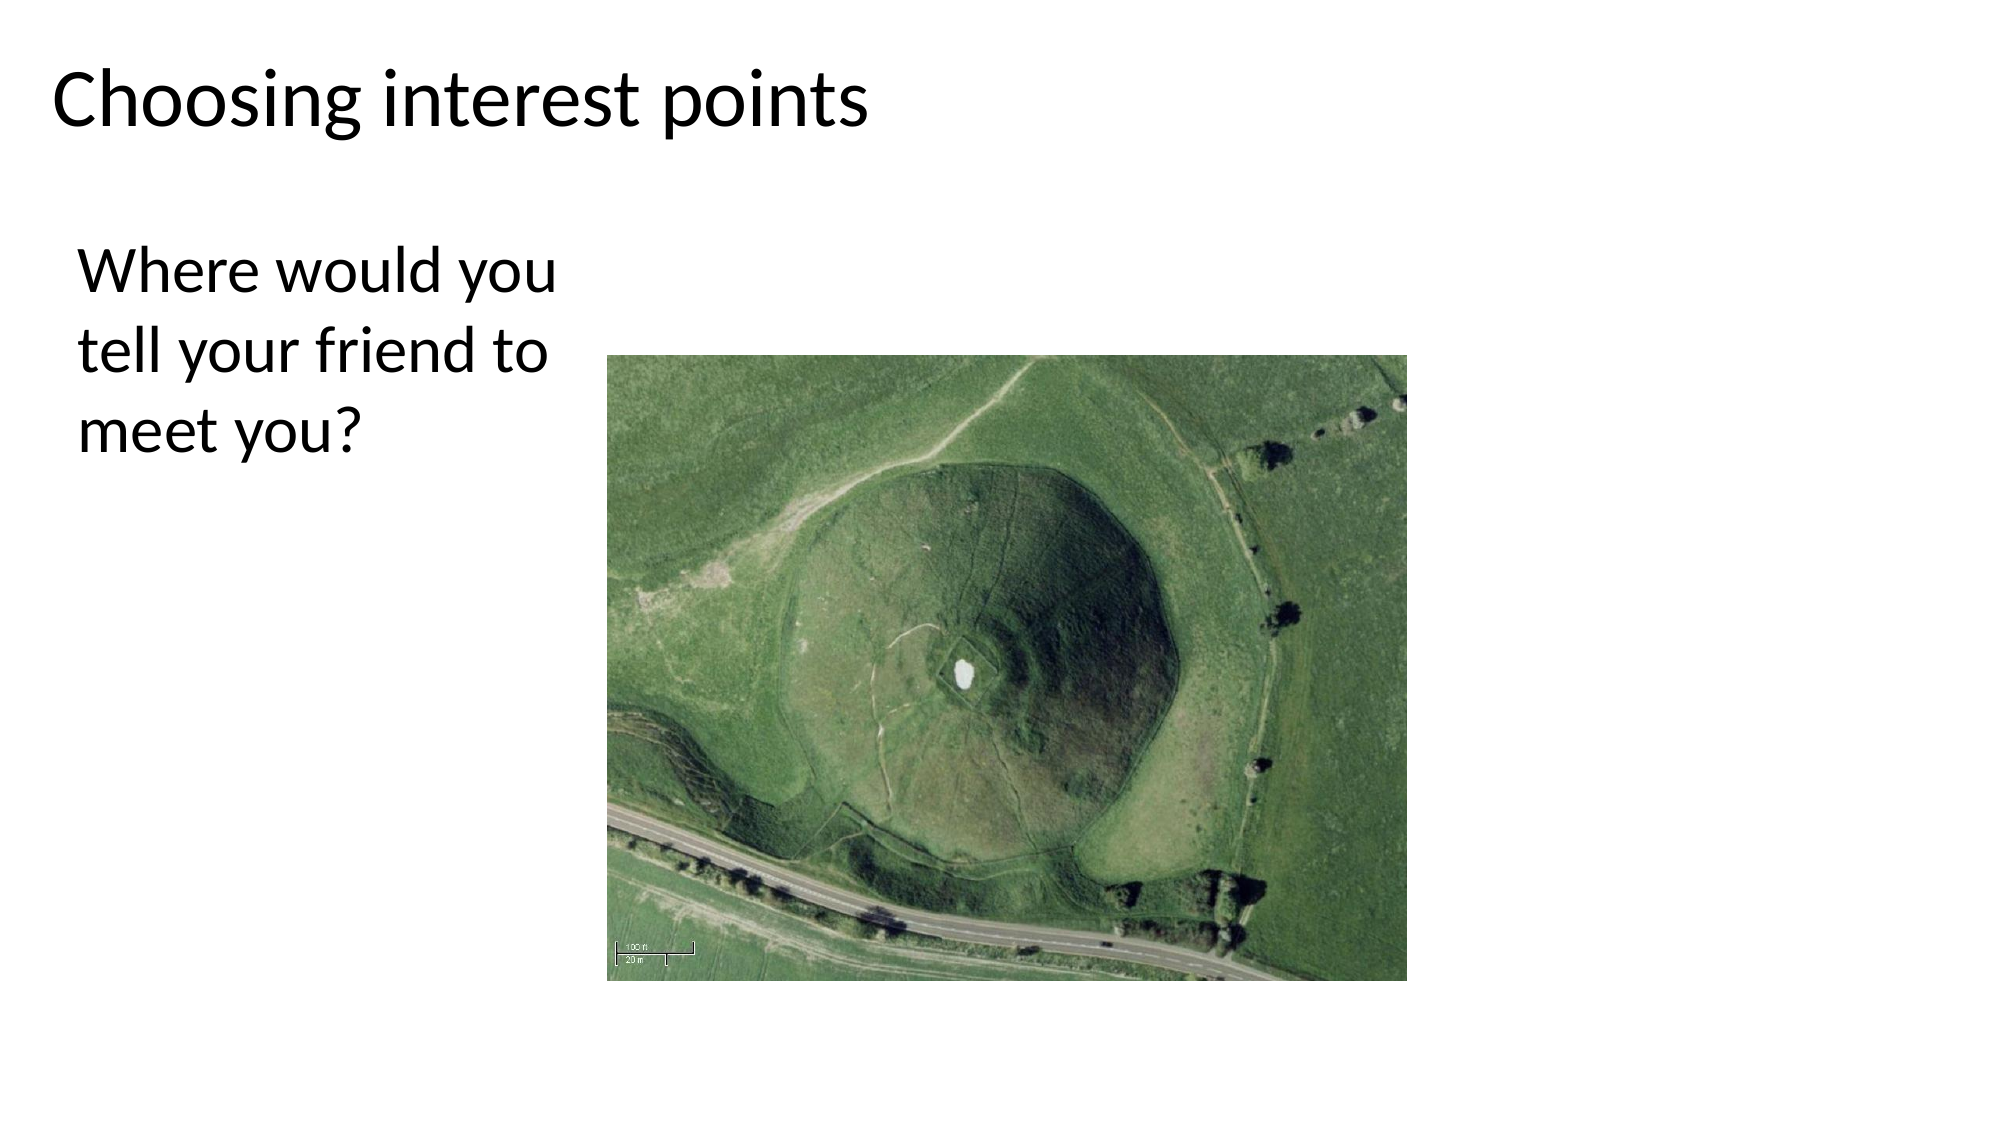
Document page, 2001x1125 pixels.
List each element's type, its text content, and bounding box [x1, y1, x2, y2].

picture [607, 355, 1407, 981]
title Choosing interest points [37, 18, 1388, 169]
list Where would you tell your friend to meet you? [62, 218, 663, 1061]
